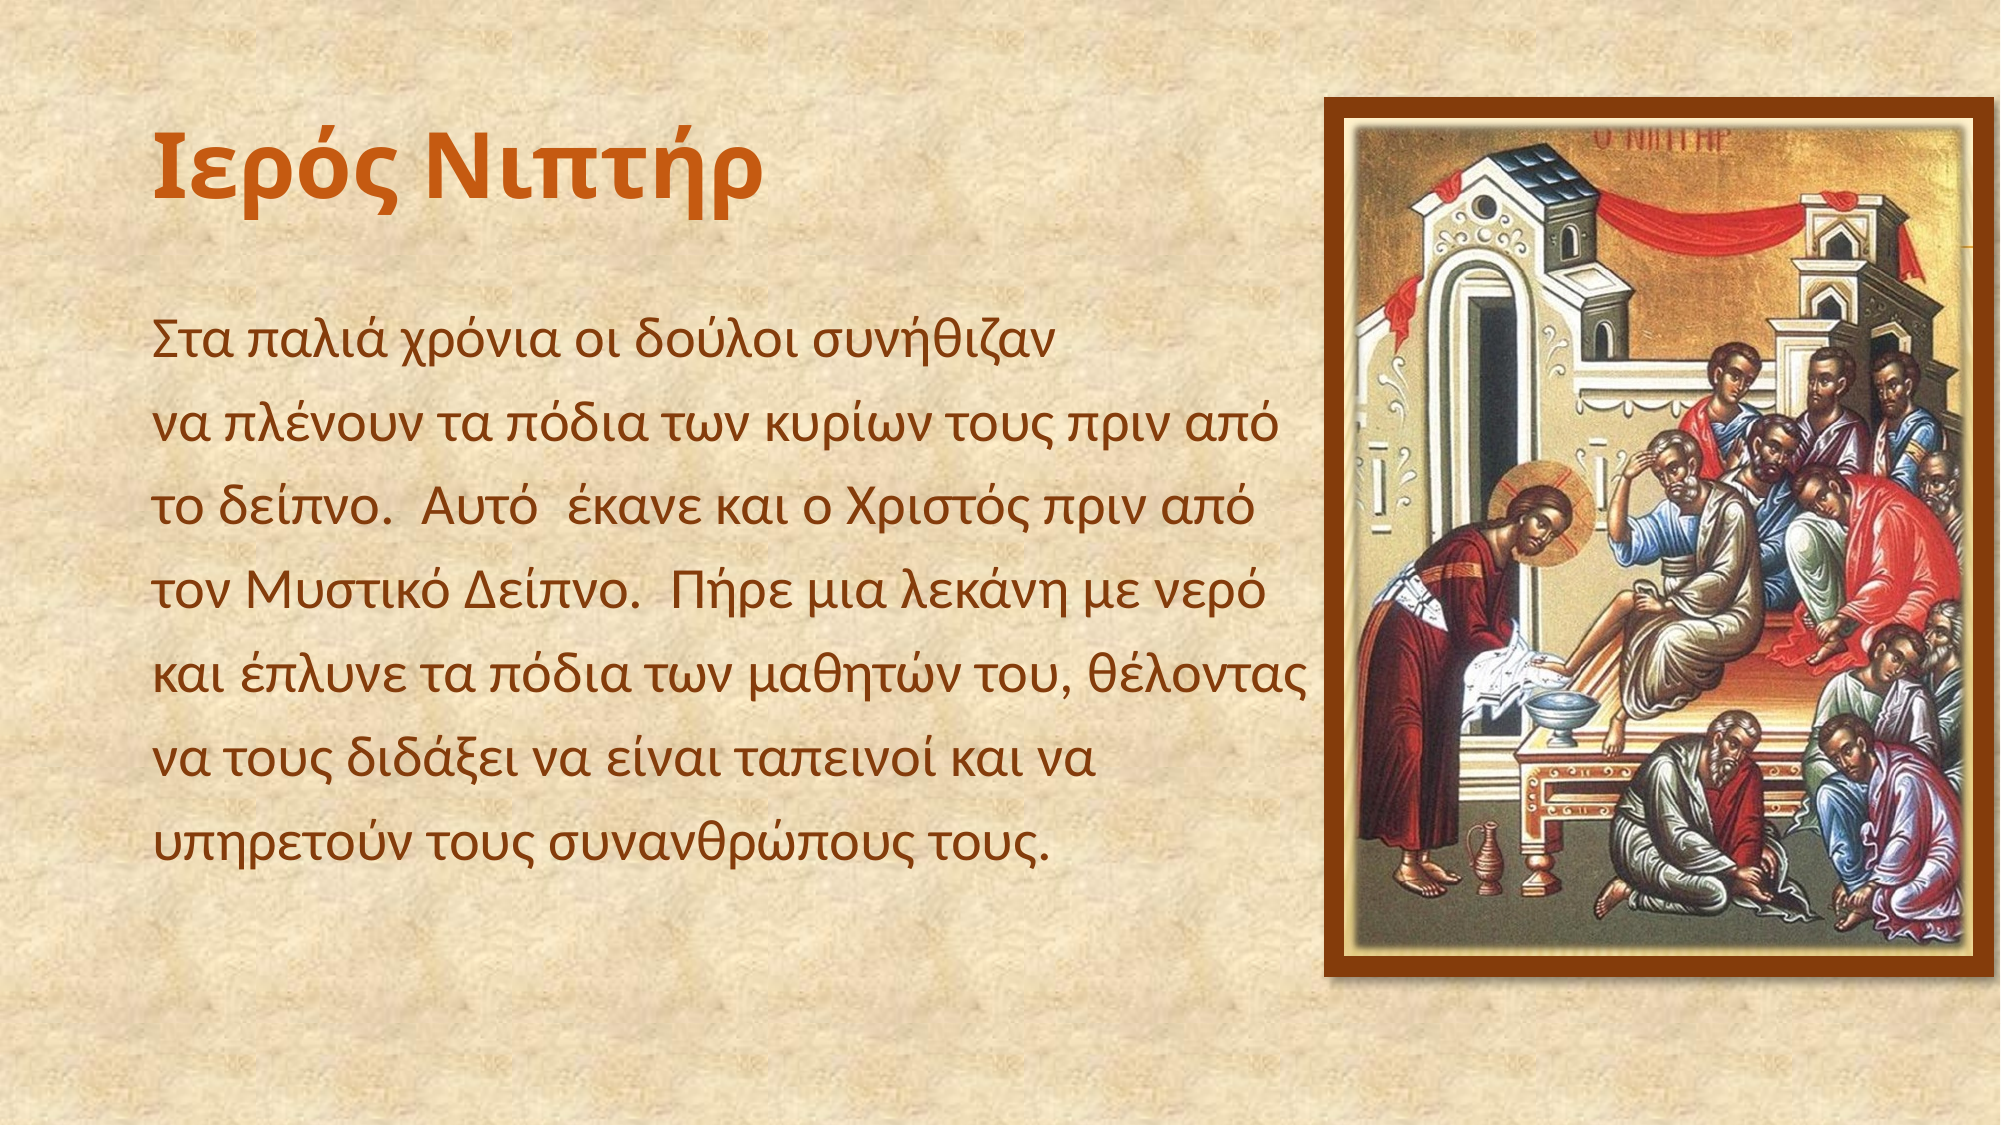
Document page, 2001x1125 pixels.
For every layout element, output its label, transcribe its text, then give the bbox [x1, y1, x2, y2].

list Στα παλιά χρόνια οι δούλοι συνήθιζαν να πλένουν τα πόδια των κυρίων τους πριν από το δείπνο. Αυτό έκανε και ο Χριστός πριν από τον Μυστικό Δείπνο. Πήρε μια λεκάνη με νερό και έπλυνε τα πόδια των μαθητών του, θέλοντας να τους διδάξει να είναι ταπεινοί και να υπηρετούν τους συνανθρώπους τους. [137, 299, 1863, 1014]
picture [0, 0, 2001, 1125]
title Ιερός Νιπτήρ [137, 59, 1863, 278]
